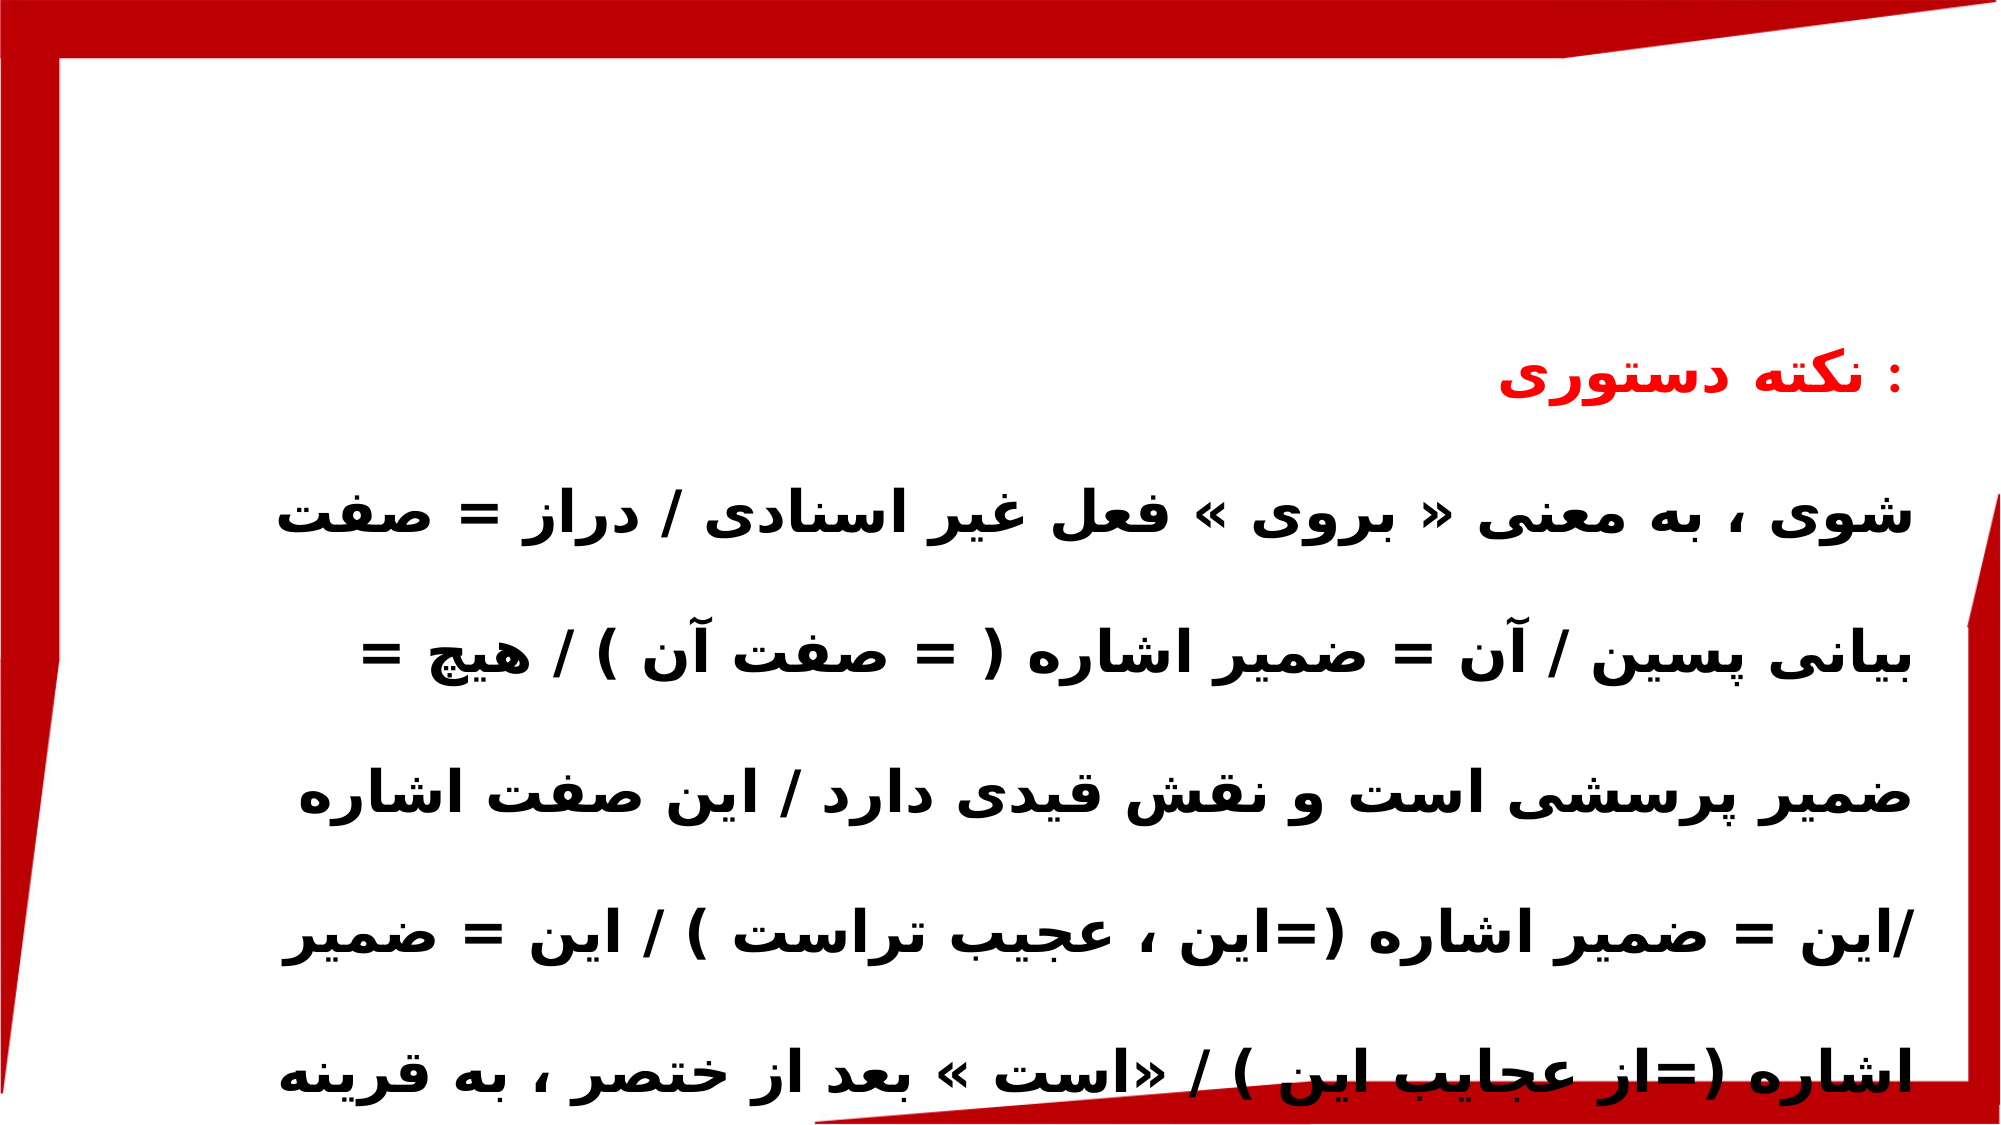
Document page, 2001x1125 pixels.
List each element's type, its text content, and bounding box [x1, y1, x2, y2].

text_box نکته دستوری : شوی ، به معنی « بروی » فعل غیر اسنادی / دراز = صفت بیانی پسین / آن = ضمیر اشاره ( = صفت آن ) / هیچ = ضمیر پرسشی است و نقش قیدی دارد / این صفت اشاره /این = ضمیر اشاره (=این ، عجیب تراست ) / این = ضمیر اشاره (=از عجایب این ) / «است » بعد از ختصر ، به قرینه لفظی حذف شده است . [207, 257, 1931, 1125]
picture [0, 0, 2001, 1125]
